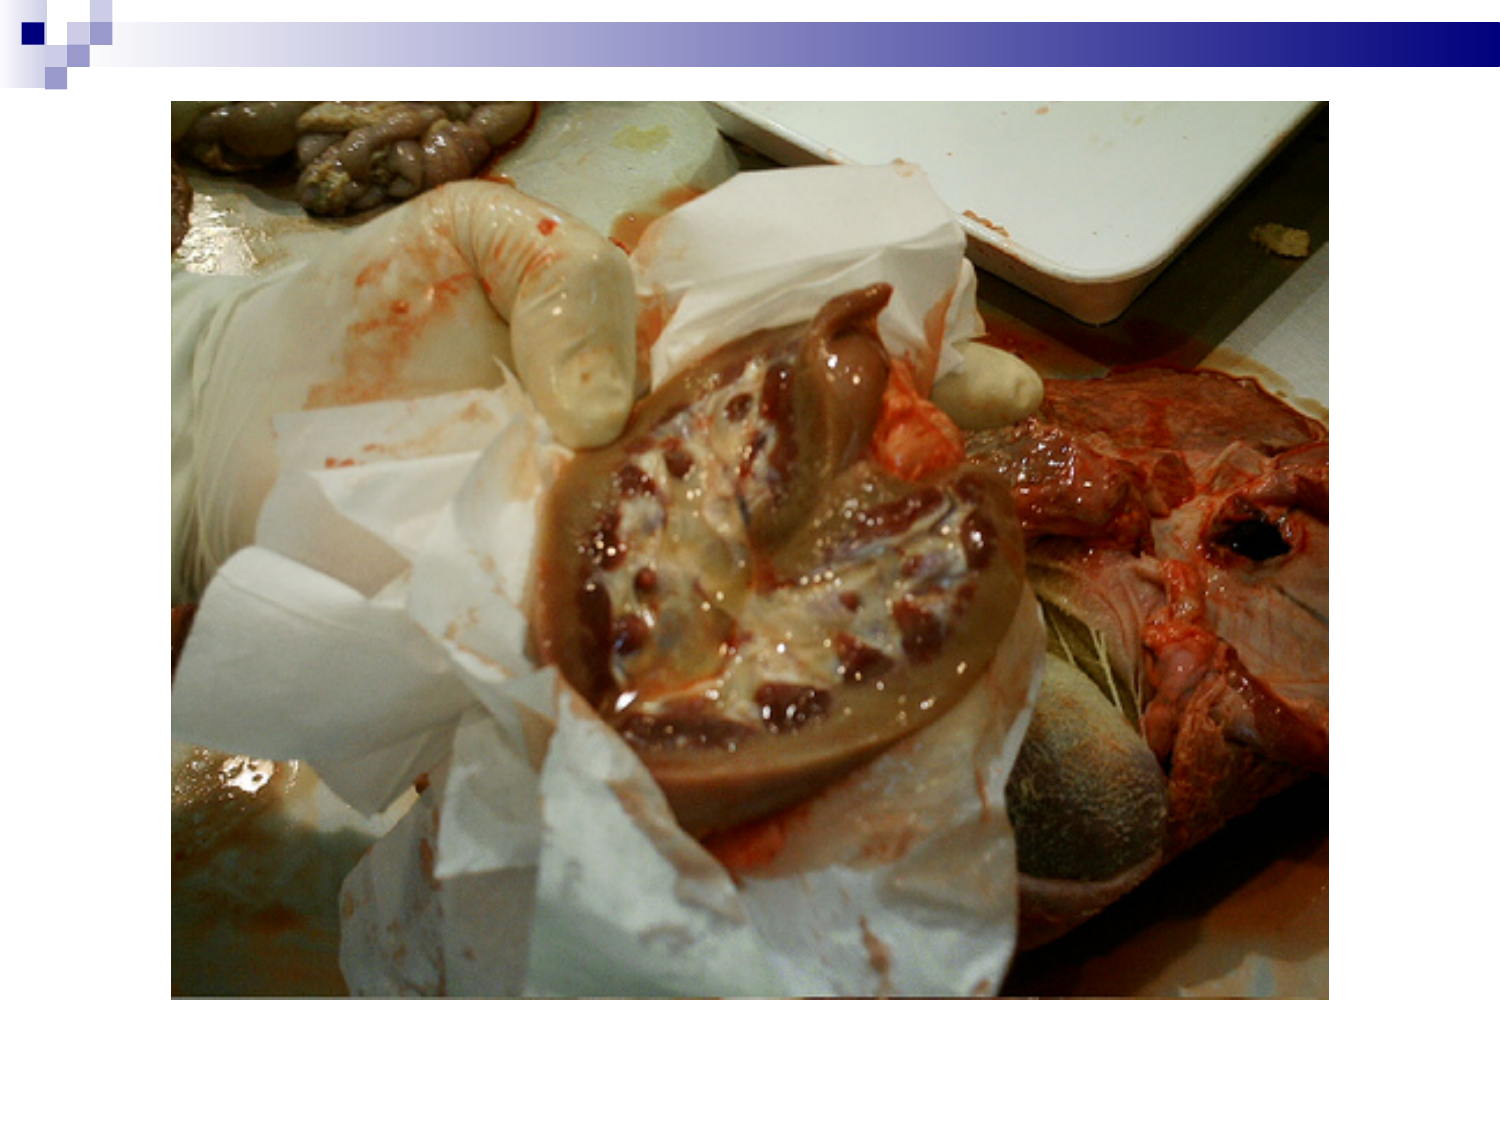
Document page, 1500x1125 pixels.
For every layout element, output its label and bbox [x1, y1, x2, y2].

picture [170, 101, 1329, 1000]
